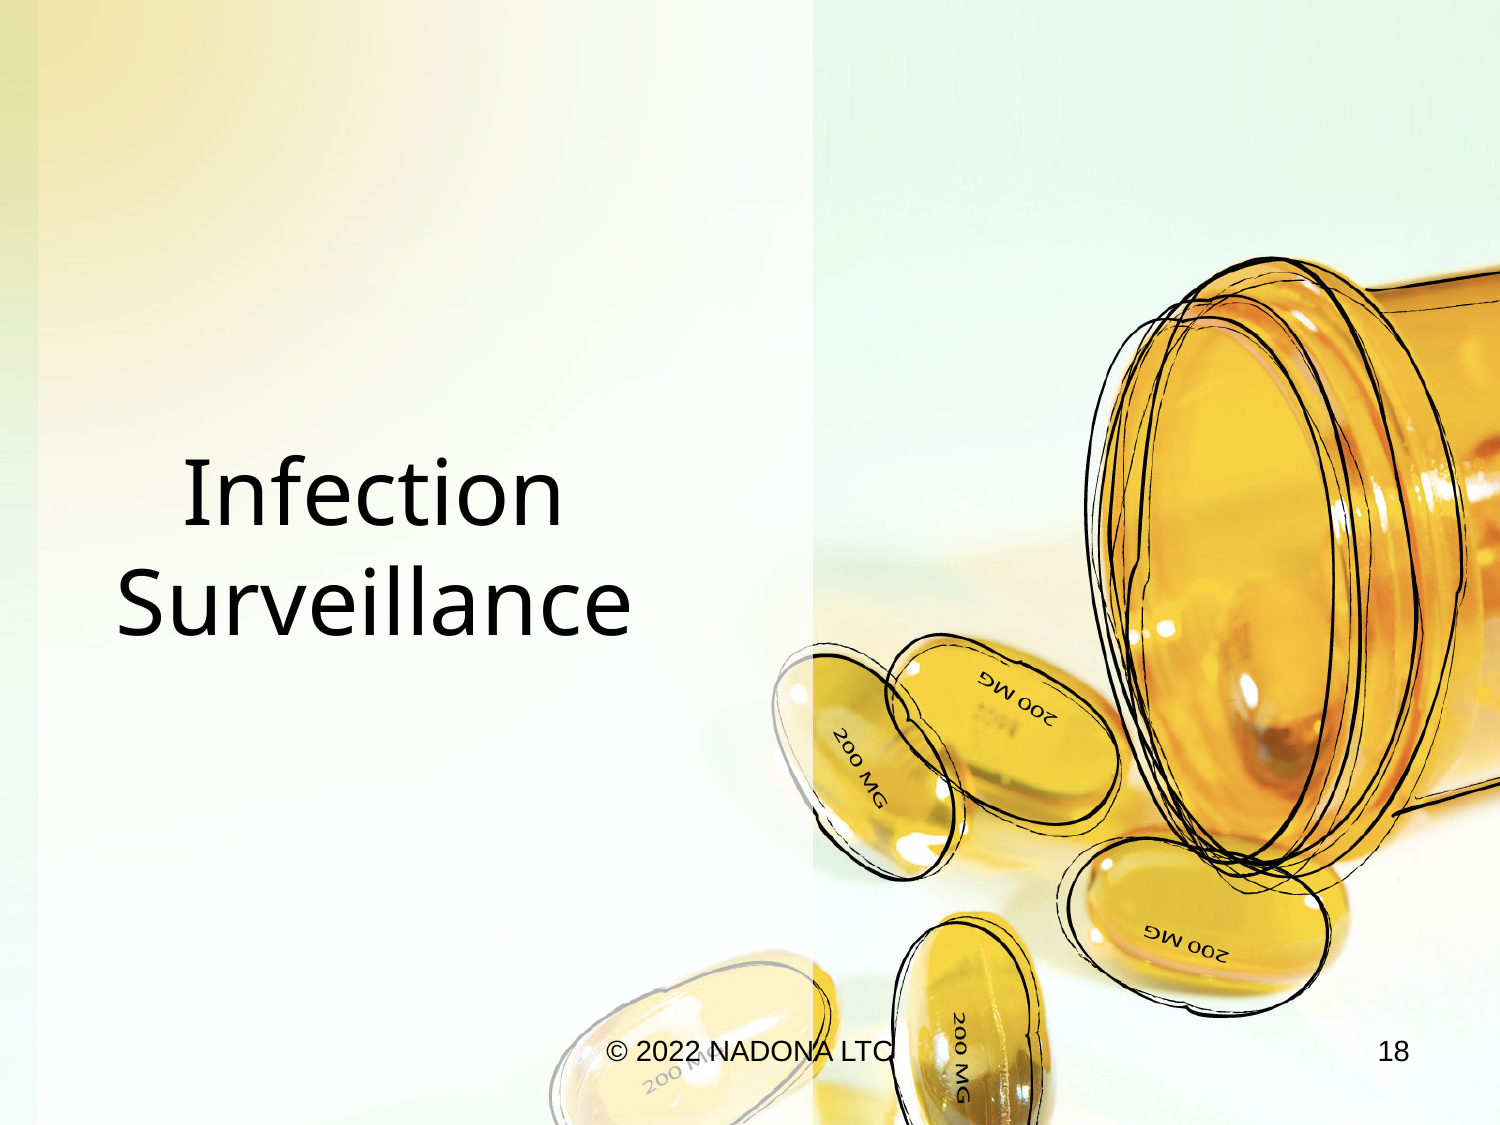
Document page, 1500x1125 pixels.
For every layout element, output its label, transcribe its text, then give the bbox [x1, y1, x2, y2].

title Infection Surveillance [0, 474, 775, 613]
picture [0, 0, 1500, 1125]
slide_number 18 [1074, 1024, 1425, 1103]
footer © 2022 NADONA LTC [512, 1024, 988, 1103]
